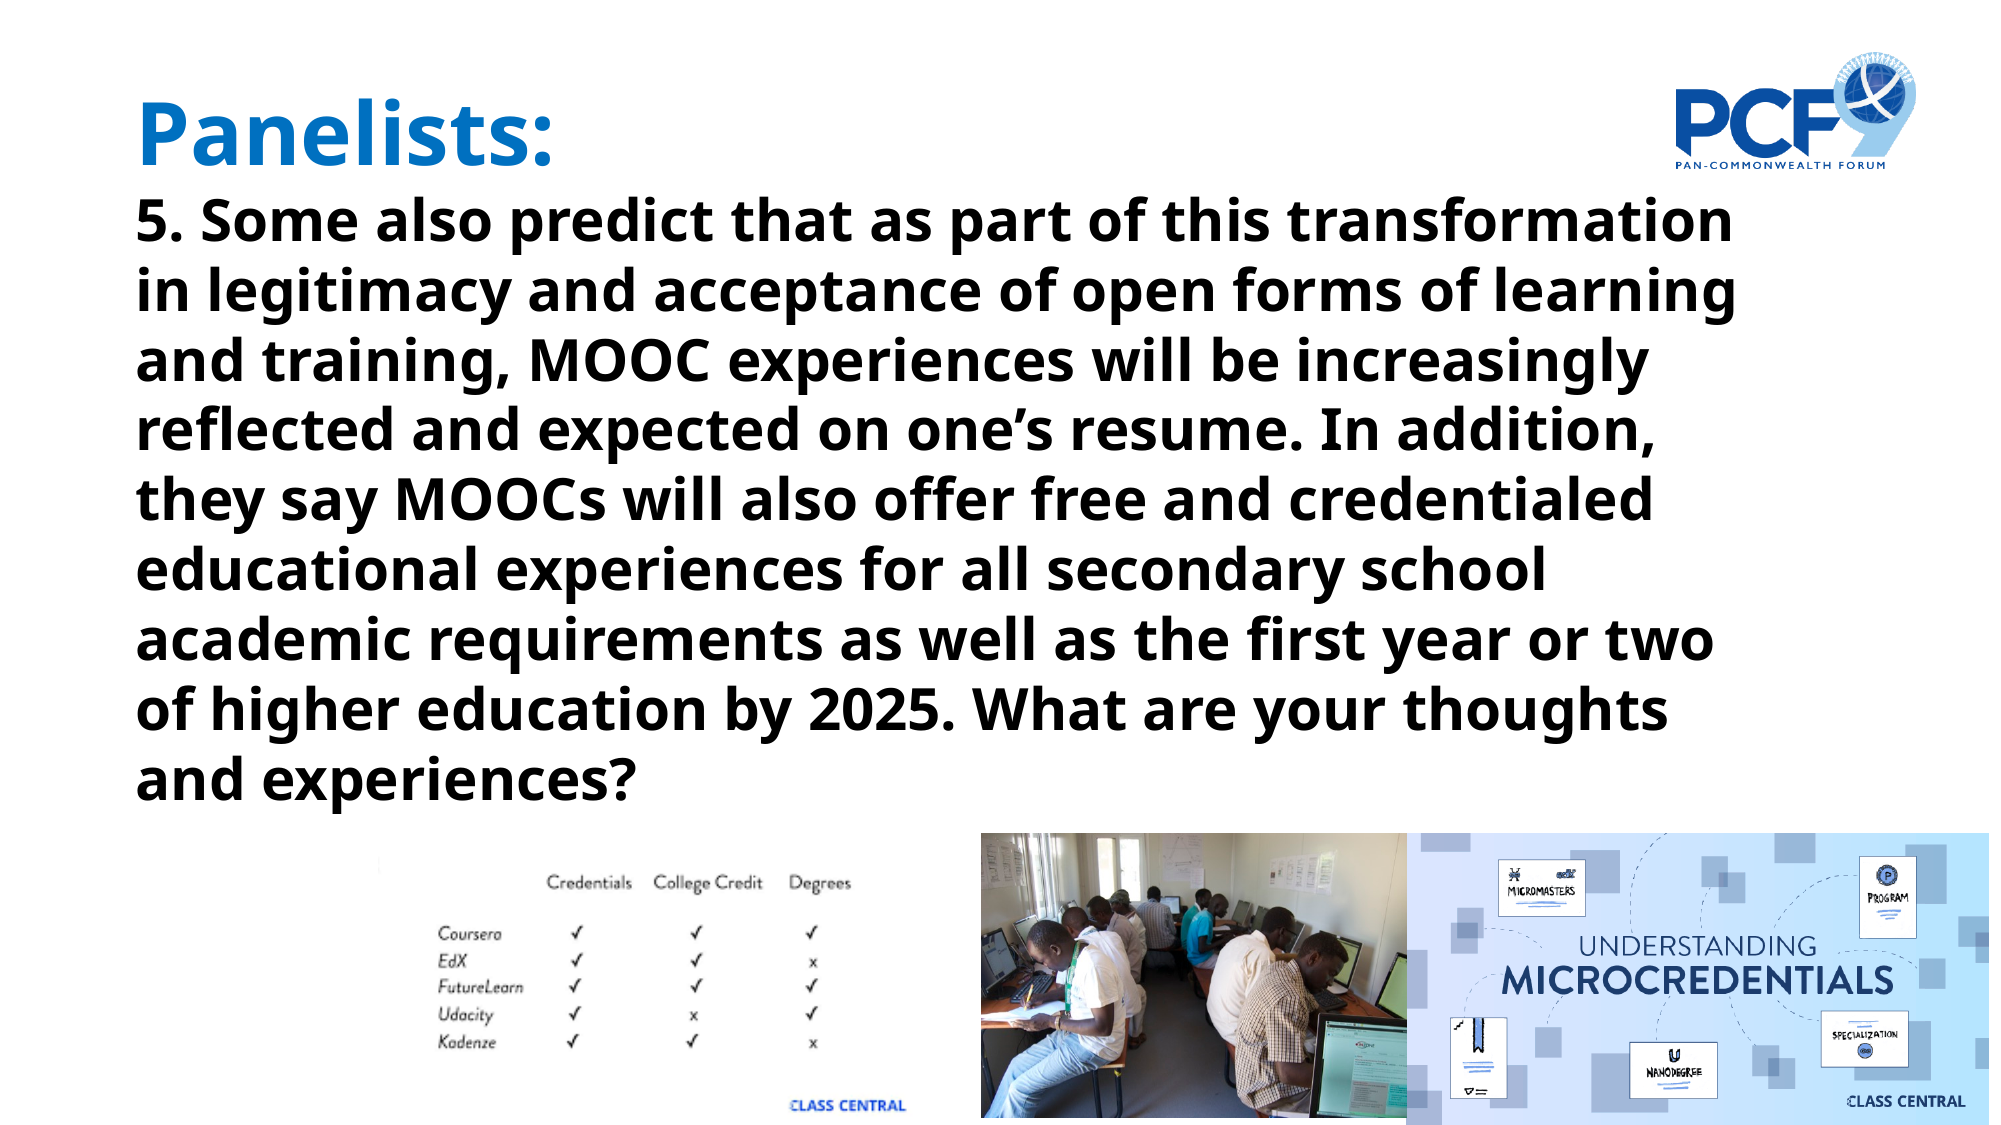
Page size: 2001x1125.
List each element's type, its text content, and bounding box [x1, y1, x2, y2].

picture [981, 833, 1989, 1125]
picture [1676, 52, 1916, 169]
picture [377, 843, 919, 1125]
list Panelists: 5. Some also predict that as part of this transformation in legitimacy and acceptance of open forms of learning and training, MOOC experiences will be increasingly reflected and expected on one’s resume. In addition, they say MOOCs will also offer free and credentialed educational experiences for all secondary school academic requirements as well as the first year or two of higher education by 2025. What are your thoughts and experiences? [120, 70, 1761, 870]
